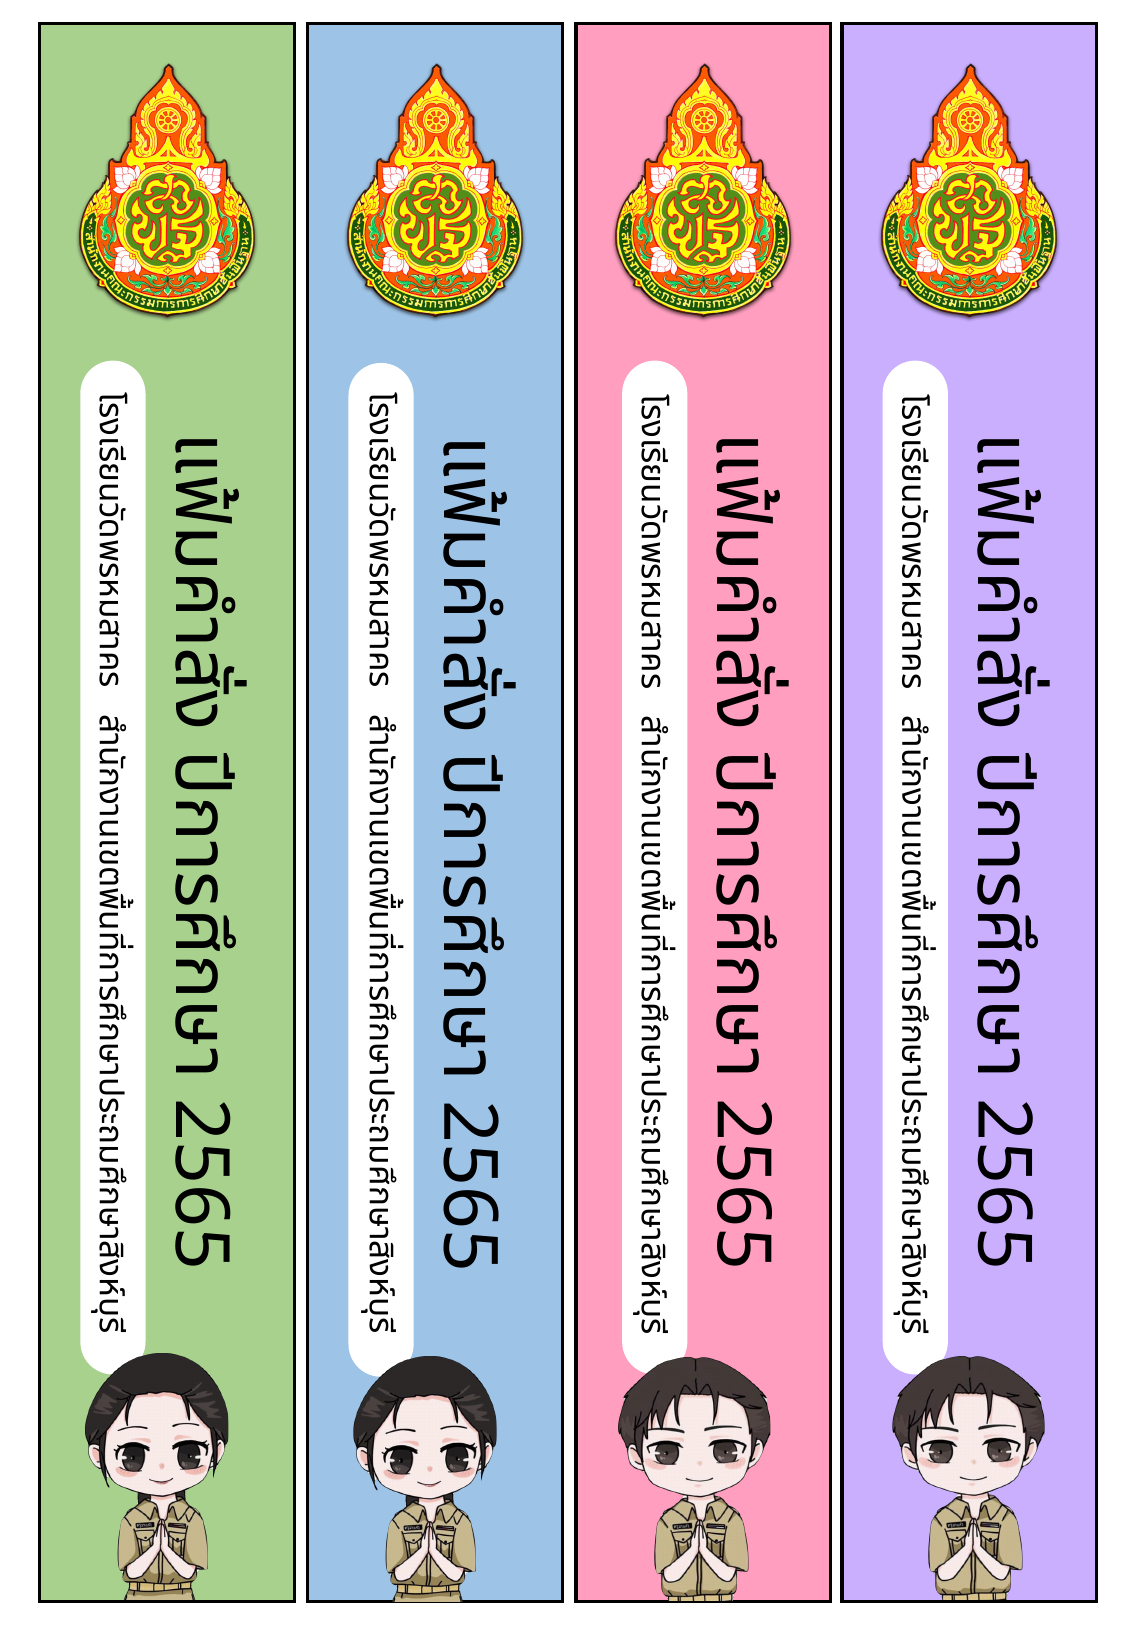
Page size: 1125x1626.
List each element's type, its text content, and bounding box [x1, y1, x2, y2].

picture [343, 61, 527, 323]
text_box [347, 361, 410, 1363]
text_box [881, 359, 949, 1362]
text_box [575, 22, 832, 1603]
text_box [411, 380, 415, 1356]
text_box แฟ้มคำสั่ง ปีการศึกษา 2565 [421, 420, 527, 1319]
picture [892, 1356, 1045, 1600]
text_box [307, 22, 563, 1603]
text_box [39, 22, 295, 1603]
text_box [841, 22, 1098, 1603]
text_box โรงเรียนวัดพรหมสาคร สำนักงานเขตพื้นที่การศึกษาประถมศึกษาสิงห์บุรี [355, 377, 411, 1356]
picture [877, 61, 1061, 323]
text_box [79, 359, 147, 1361]
picture [75, 61, 259, 323]
picture [85, 1353, 229, 1600]
picture [618, 1357, 771, 1601]
text_box แฟ้มคำสั่ง ปีการศึกษา 2565 [956, 418, 1061, 1317]
picture [353, 1356, 497, 1602]
text_box [621, 359, 689, 1357]
text_box แฟ้มคำสั่ง ปีการศึกษา 2565 [695, 418, 801, 1317]
text_box โรงเรียนวัดพรหมสาคร สำนักงานเขตพื้นที่การศึกษาประถมศึกษาสิงห์บุรี [627, 379, 683, 1357]
text_box แฟ้มคำสั่ง ปีการศึกษา 2565 [153, 418, 259, 1317]
text_box โรงเรียนวัดพรหมสาคร สำนักงานเขตพื้นที่การศึกษาประถมศึกษาสิงห์บุรี [86, 377, 141, 1353]
picture [611, 61, 795, 323]
text_box โรงเรียนวัดพรหมสาคร สำนักงานเขตพื้นที่การศึกษาประถมศึกษาสิงห์บุรี [888, 379, 944, 1394]
